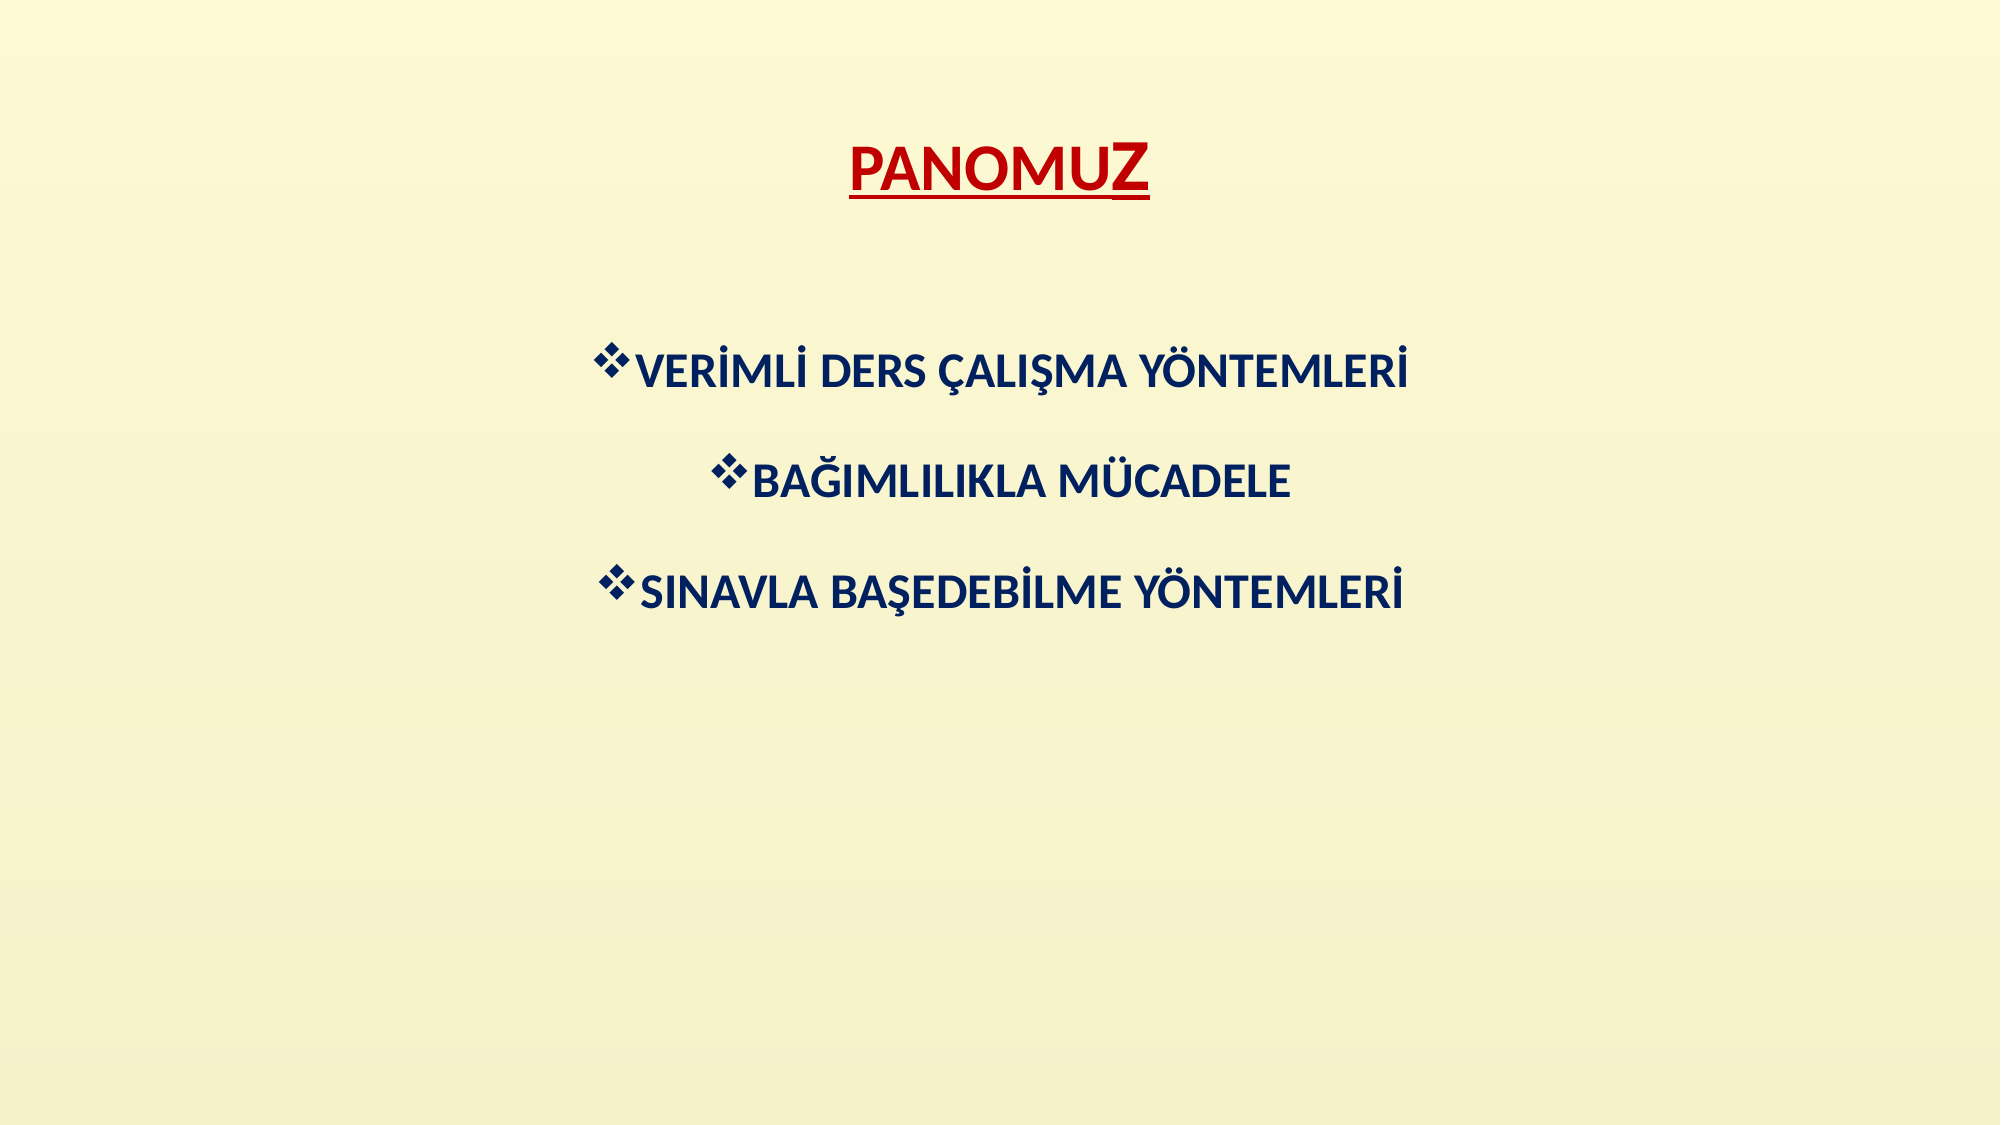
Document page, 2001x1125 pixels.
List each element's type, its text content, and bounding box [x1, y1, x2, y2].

title PANOMUZ [137, 59, 1863, 278]
list VERİMLİ DERS ÇALIŞMA YÖNTEMLERİ BAĞIMLILIKLA MÜCADELE SINAVLA BAŞEDEBİLME YÖNTEMLERİ [137, 299, 1863, 1014]
